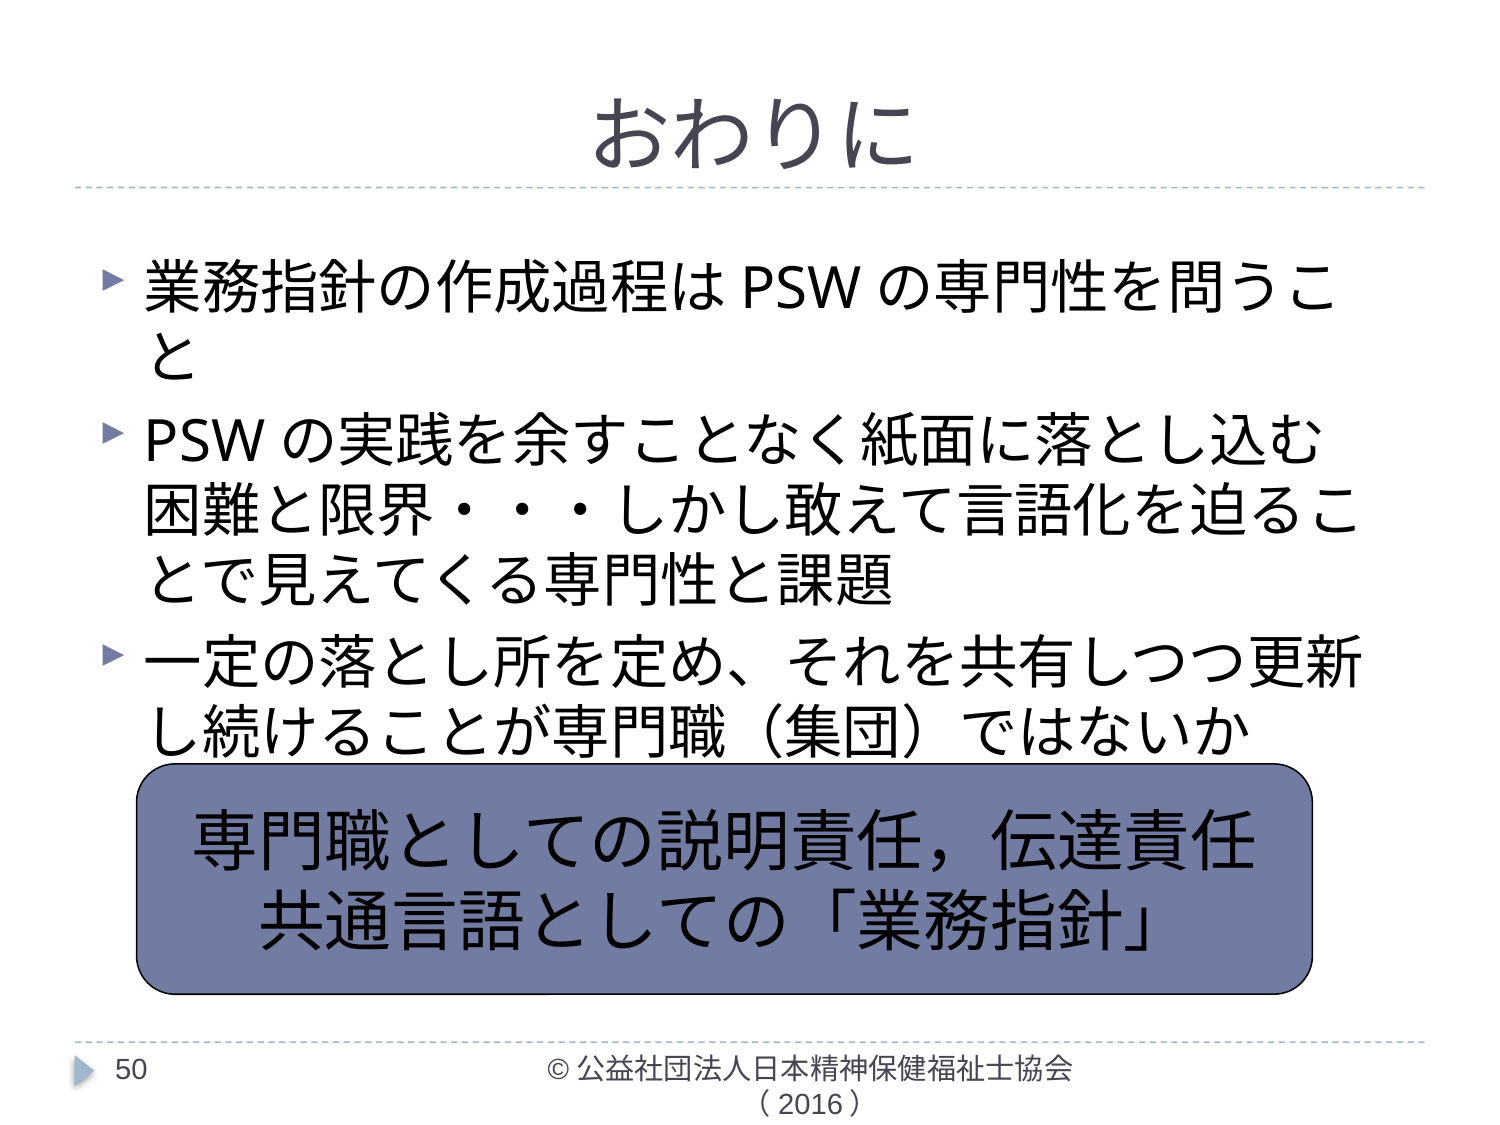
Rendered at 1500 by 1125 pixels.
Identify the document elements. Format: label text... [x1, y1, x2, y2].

text_box 専門職としての説明責任，伝達責任 共通言語としての「業務指針」 [136, 763, 1313, 995]
footer ©公益社団法人日本精神保健福祉士協会（2016） [475, 1042, 1146, 1103]
slide_number 50 [100, 1052, 426, 1103]
list 業務指針の作成過程はPSWの専門性を問うこと PSWの実践を余すことなく紙面に落とし込む困難と限界・・・しかし敢えて言語化を迫ることで見えてくる専門性と課題 一定の落とし所を定め、それを共有しつつ更新し続けることが専門職（集団）ではないか [84, 243, 1388, 1052]
title おわりに [99, 53, 1408, 190]
